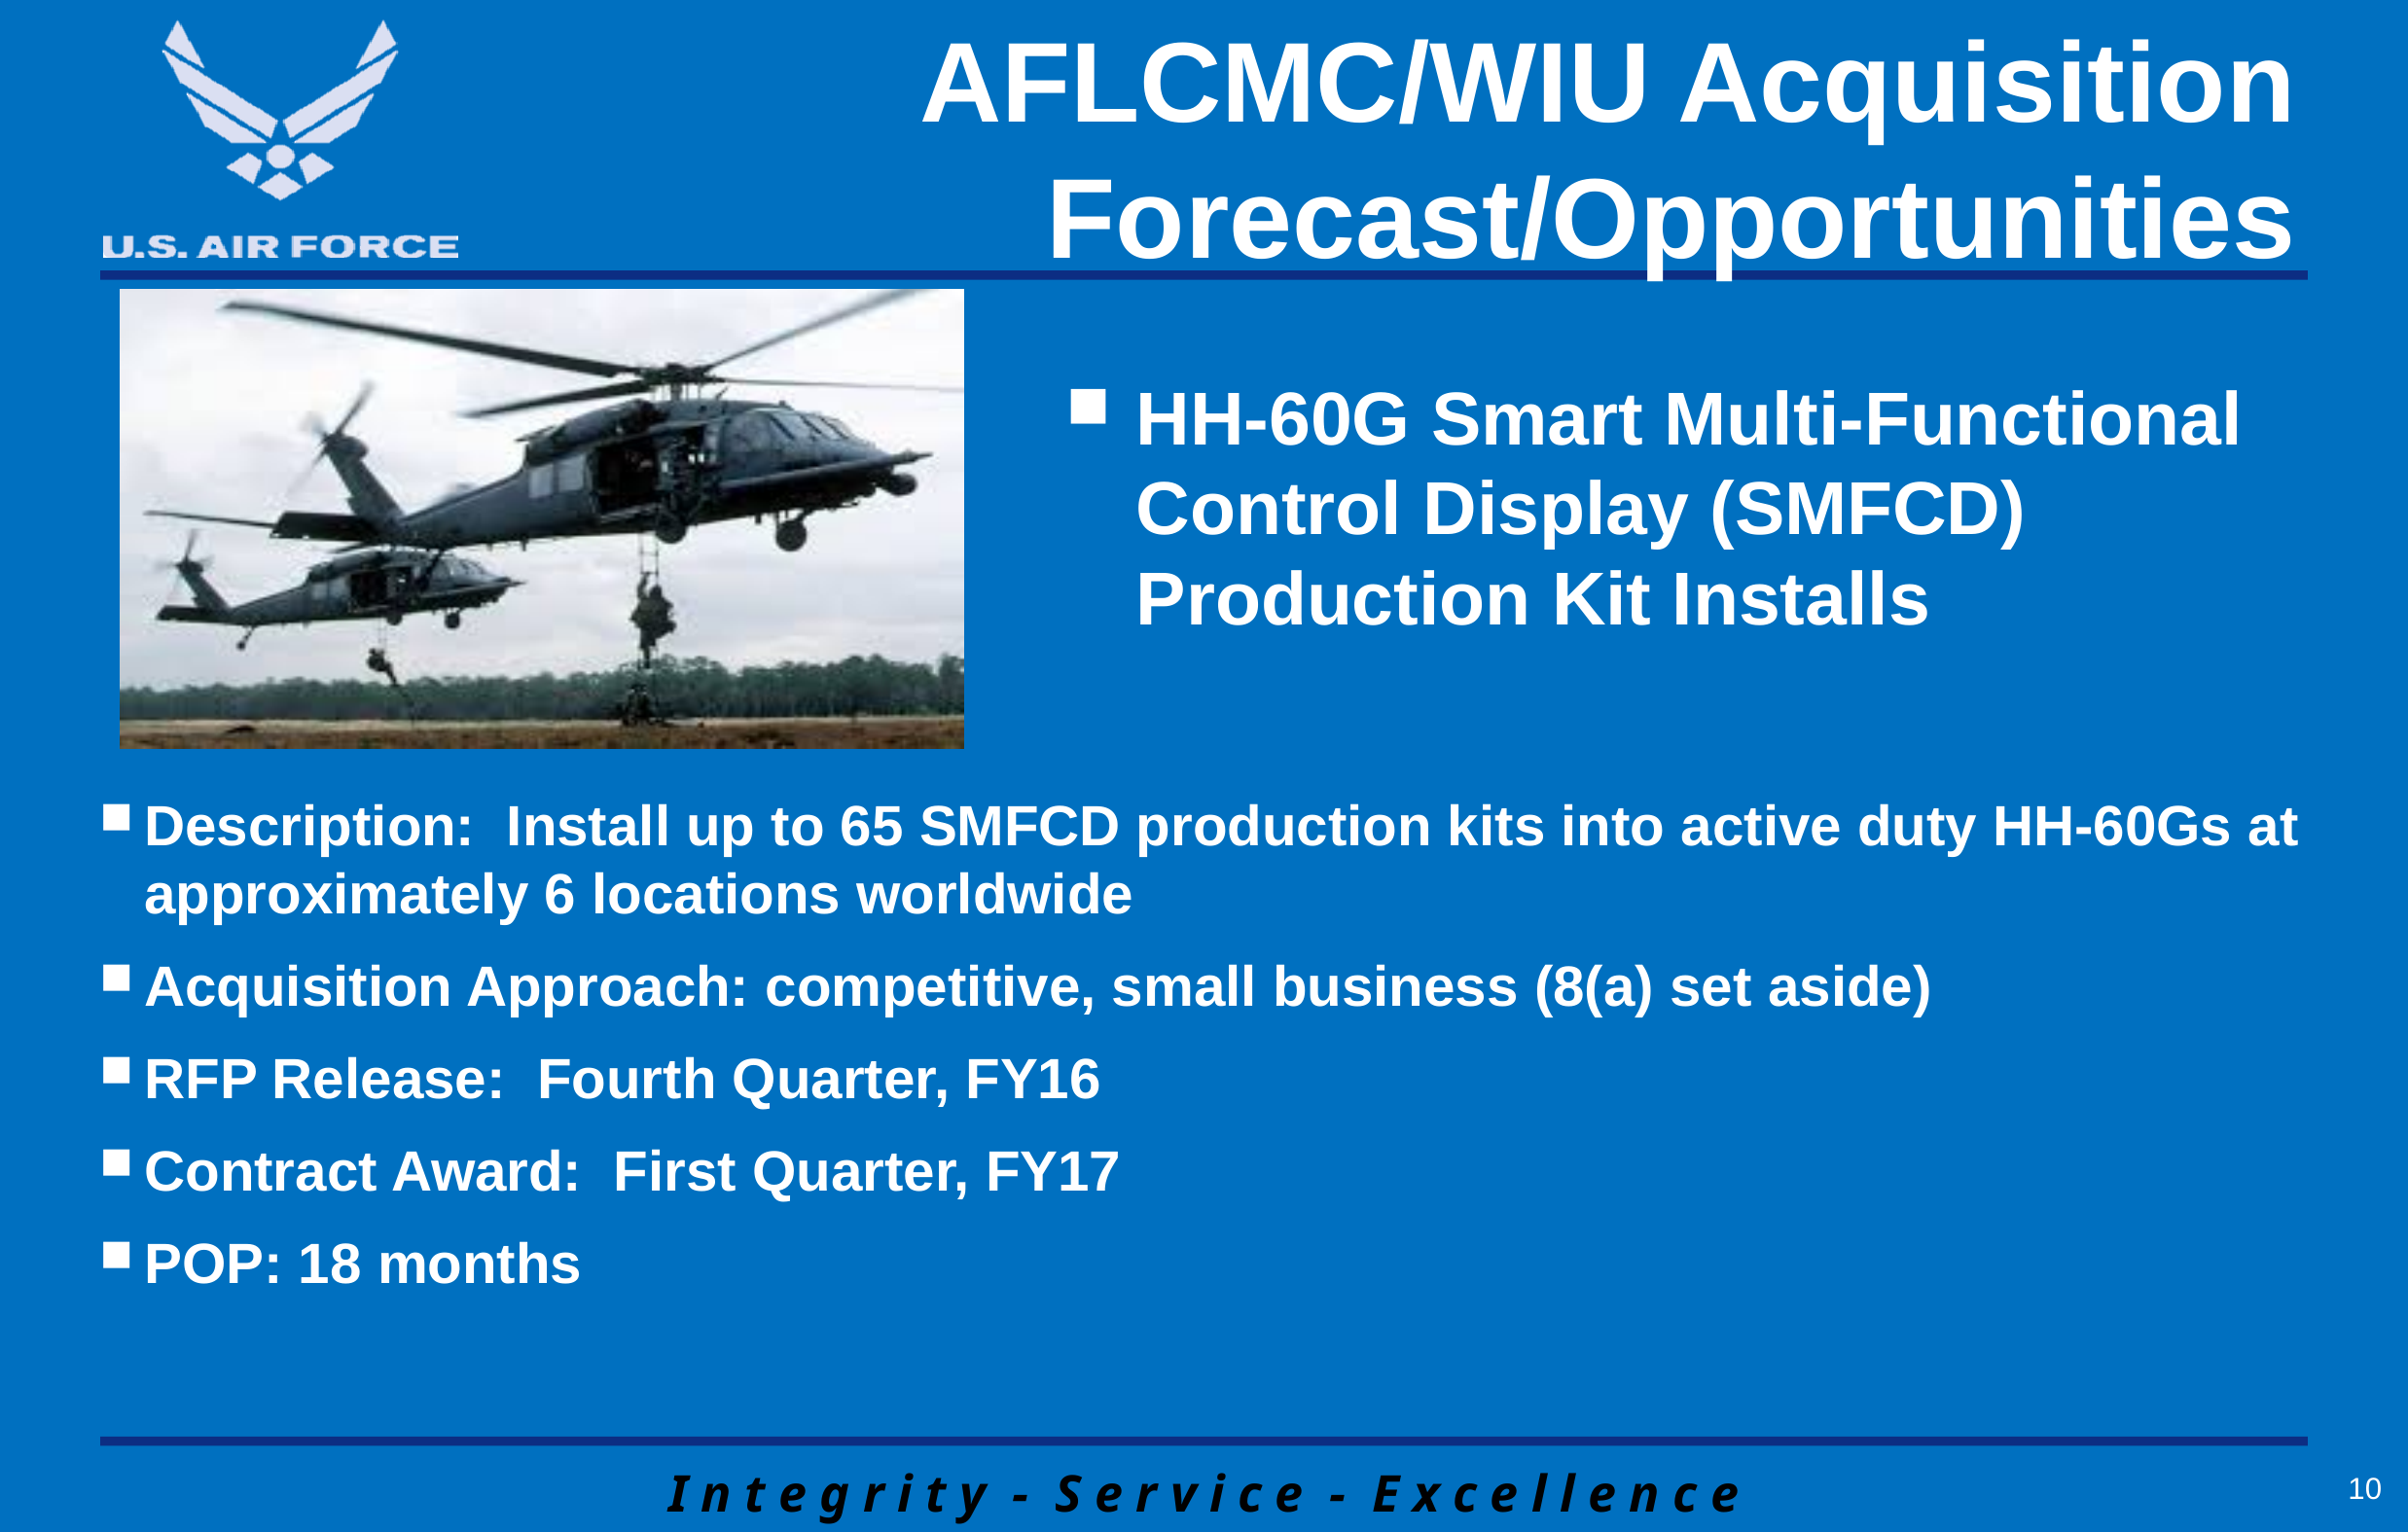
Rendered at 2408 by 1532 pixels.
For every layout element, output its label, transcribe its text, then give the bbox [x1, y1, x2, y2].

slide_number 10 [2103, 1457, 2405, 1526]
picture [120, 289, 964, 750]
title AFLCMC/WIU Acquisition Forecast/Opportunities [438, 17, 2319, 272]
text_box HH-60G Smart Multi-Functional Control Display (SMFCD) Production Kit Installs [1043, 358, 2308, 651]
text_box Description: Install up to 65 SMFCD production kits into active duty HH-60Gs at approximately 6 locations worldwide Acquisition Approach: competitive, small business (8(a) set aside) RFP Release: Fourth Quarter, FY16 Contract Award: First Quarter, FY17 POP: 18 months [12, 777, 2360, 1374]
